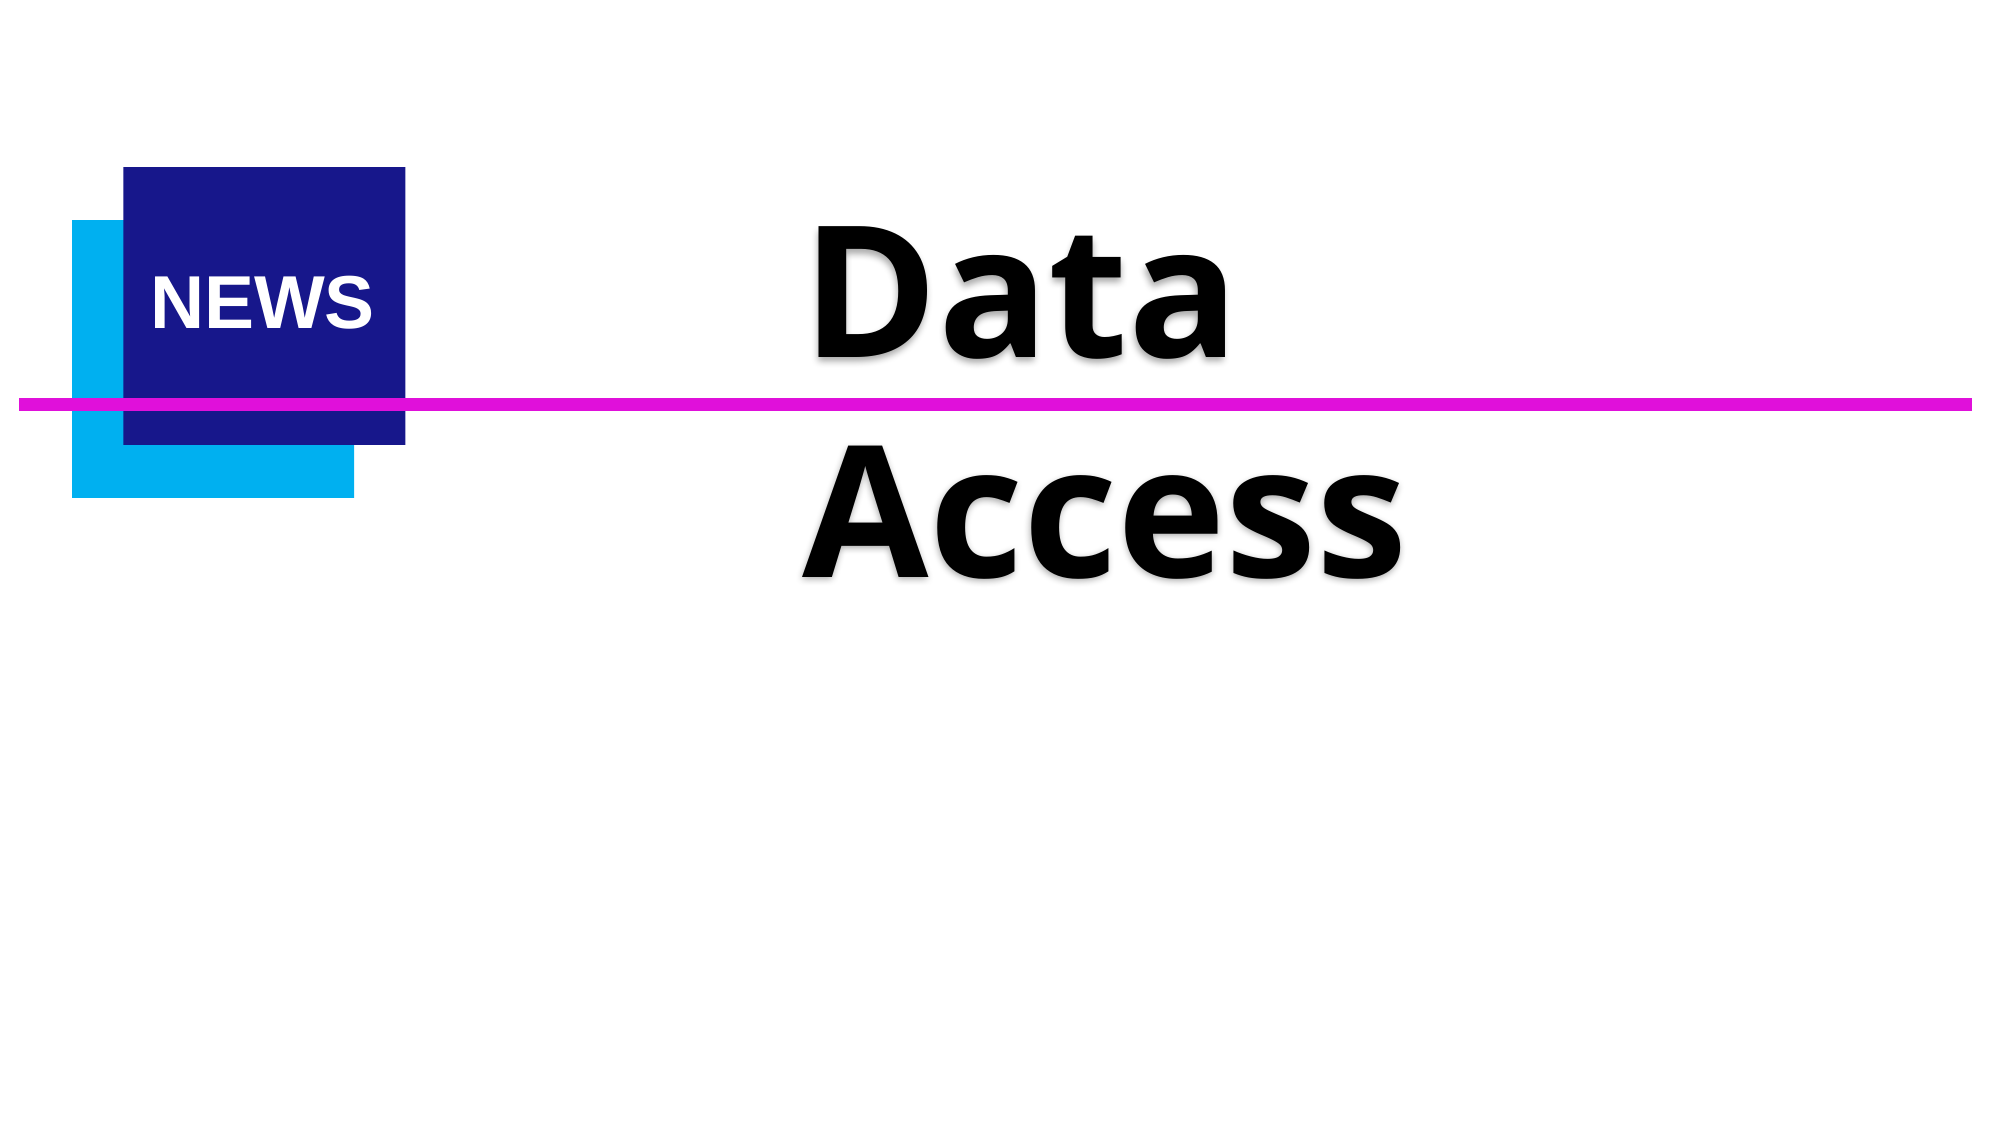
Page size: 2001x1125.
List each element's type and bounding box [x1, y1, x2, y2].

text_box [19, 167, 1973, 498]
